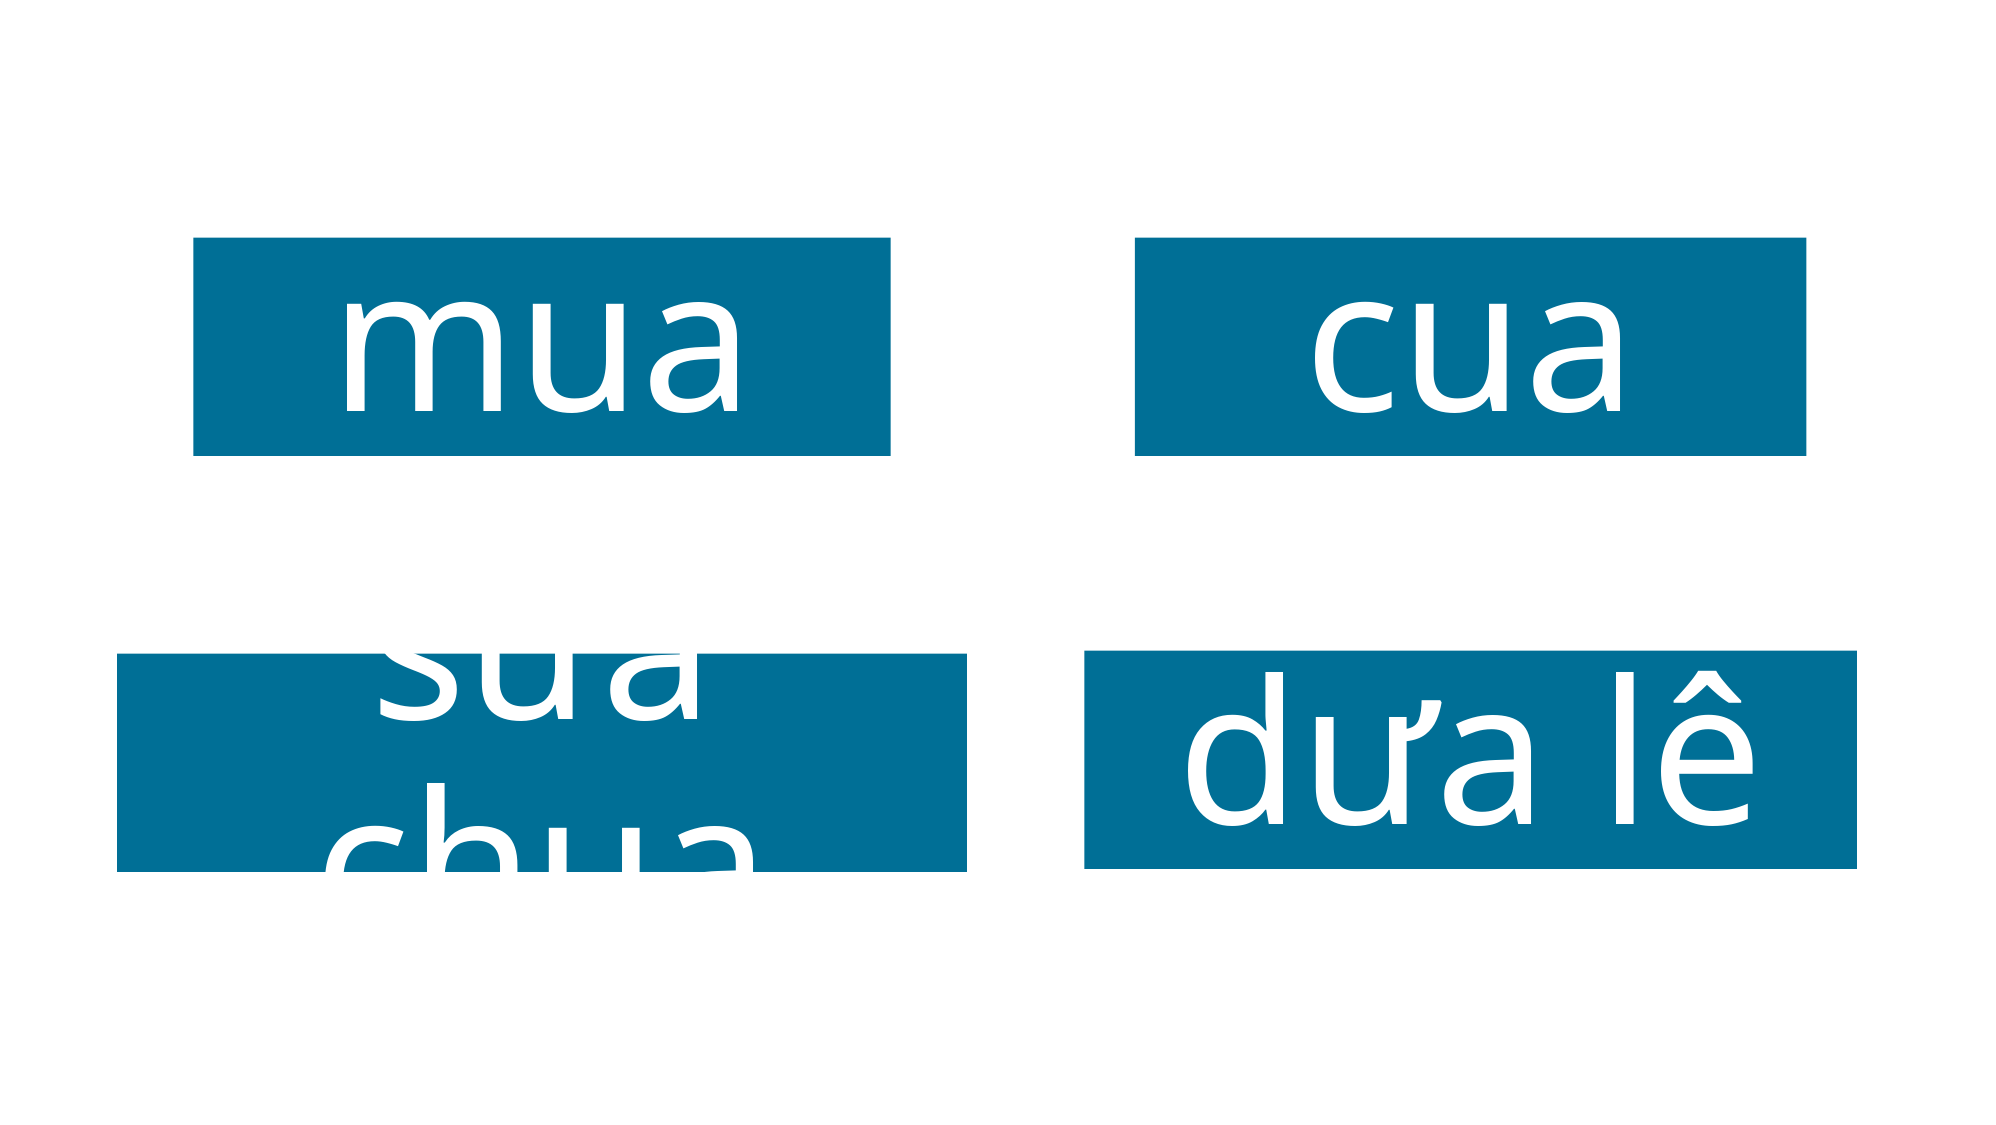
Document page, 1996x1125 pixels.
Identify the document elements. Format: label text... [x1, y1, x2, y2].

text_box dưa lê [1084, 650, 1857, 869]
text_box cua [1134, 237, 1807, 456]
text_box mua [193, 237, 891, 456]
text_box sữa chua [117, 653, 967, 872]
